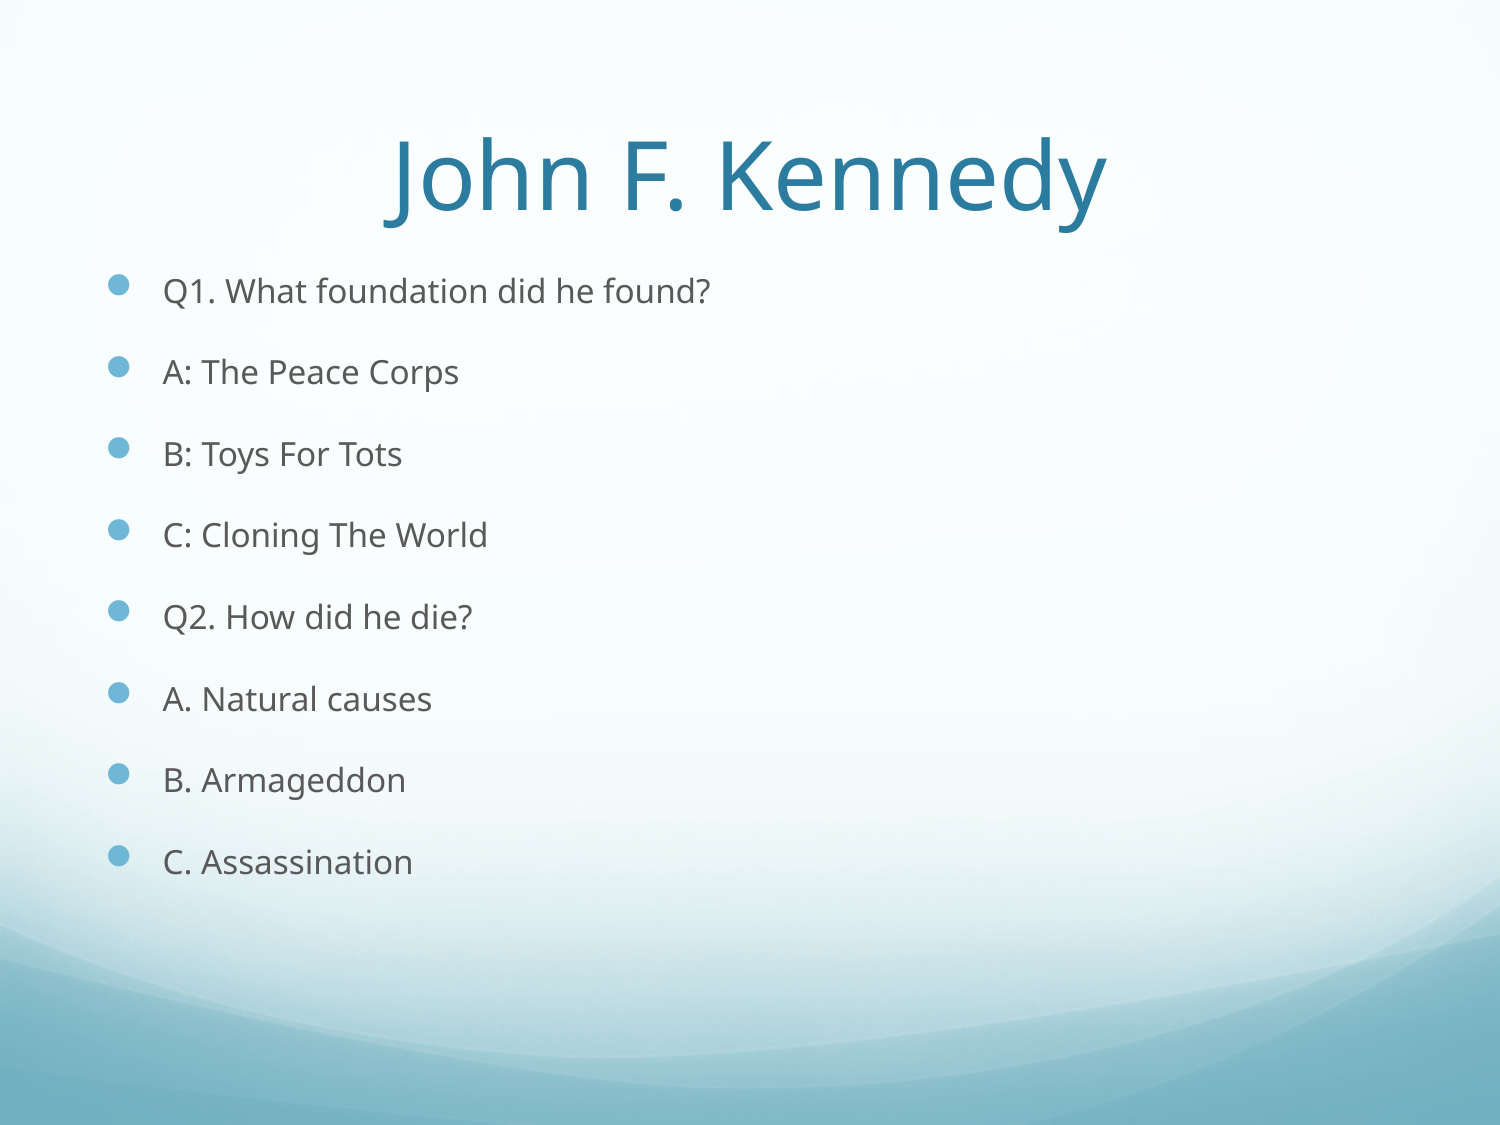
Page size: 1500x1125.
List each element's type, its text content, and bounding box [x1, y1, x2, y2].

list Q1. What foundation did he found? A: The Peace Corps B: Toys For Tots C: Cloning The World Q2. How did he die? A. Natural causes B. Armageddon C. Assassination [90, 262, 1410, 975]
title John F. Kennedy [90, 17, 1410, 237]
